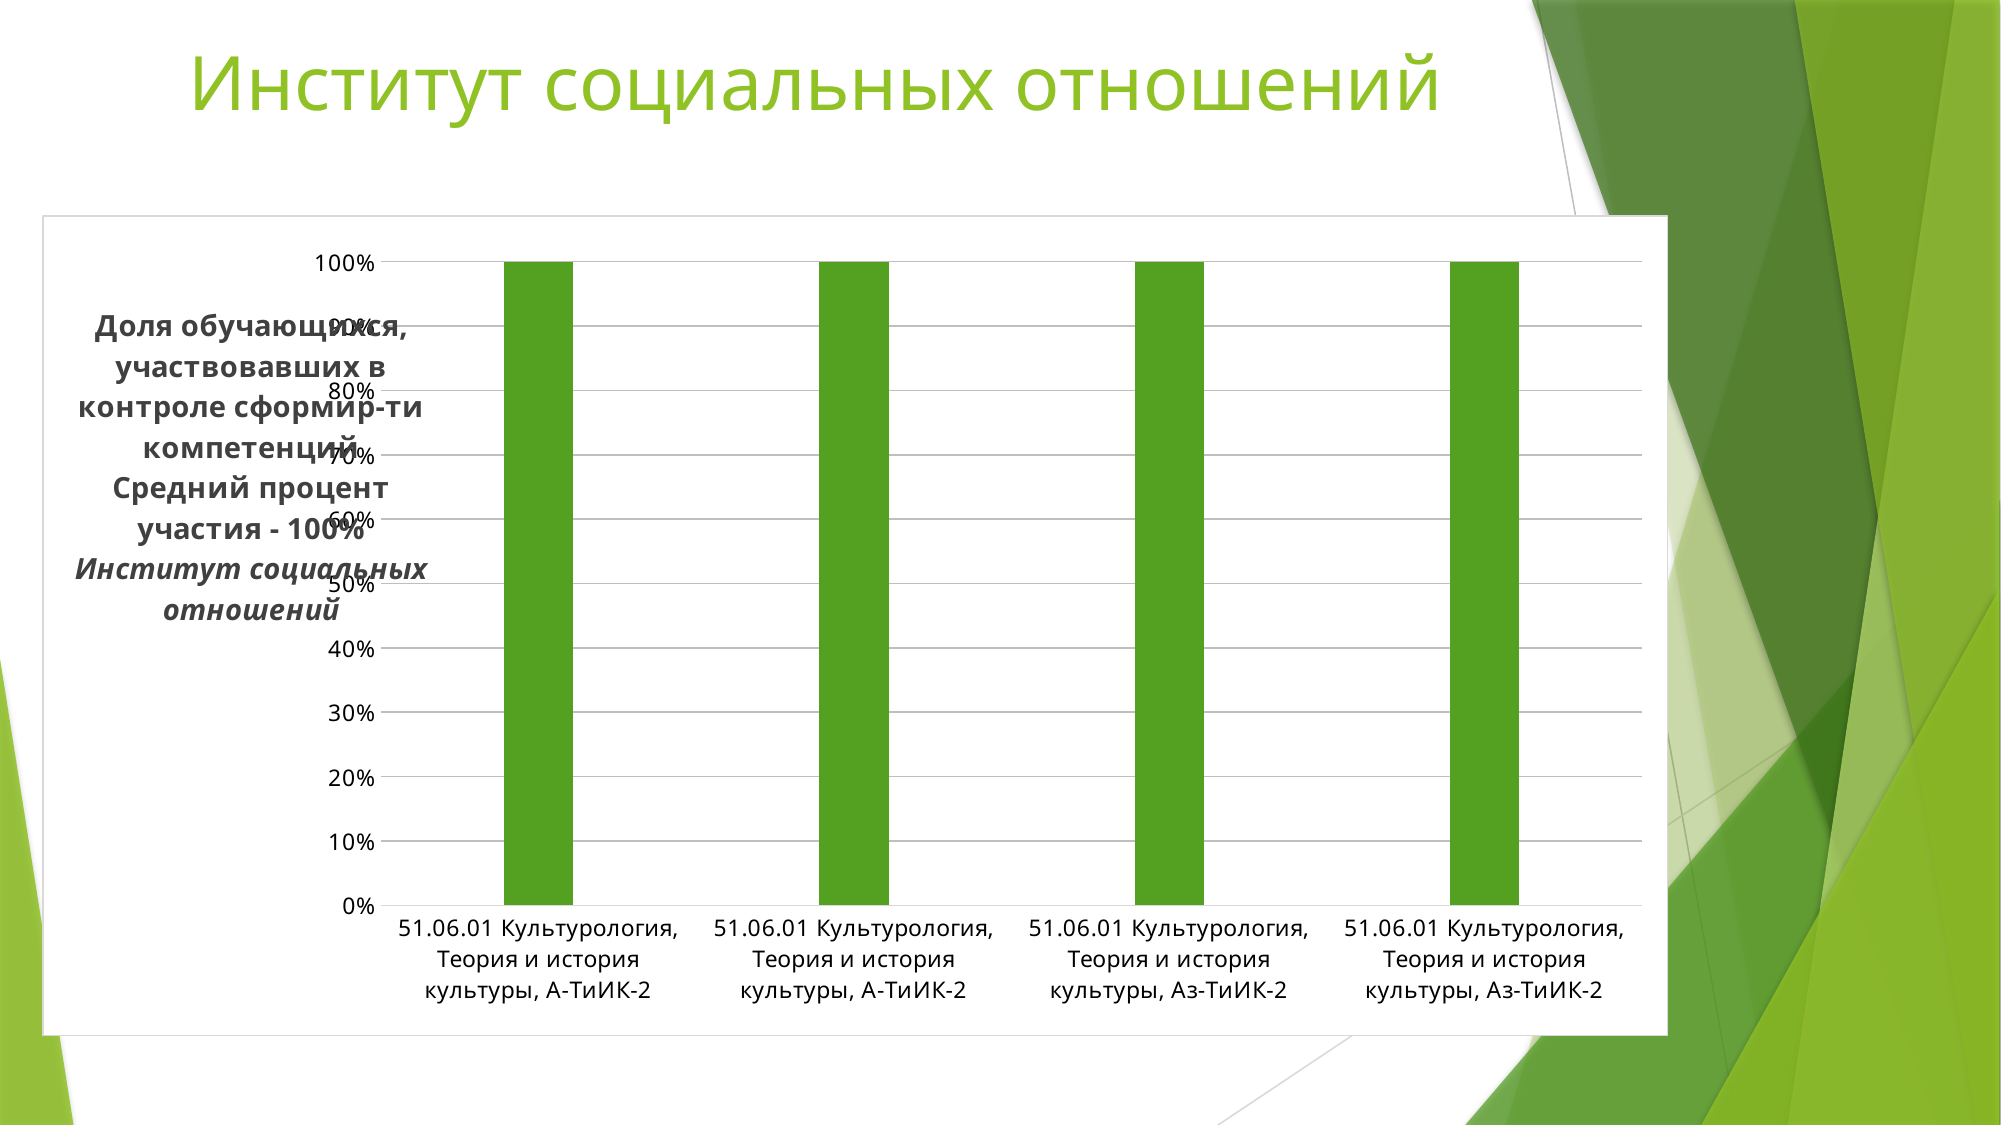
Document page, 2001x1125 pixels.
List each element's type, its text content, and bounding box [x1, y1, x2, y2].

title Институт социальных отношений [111, 27, 1522, 150]
chart [41, 214, 1669, 1037]
